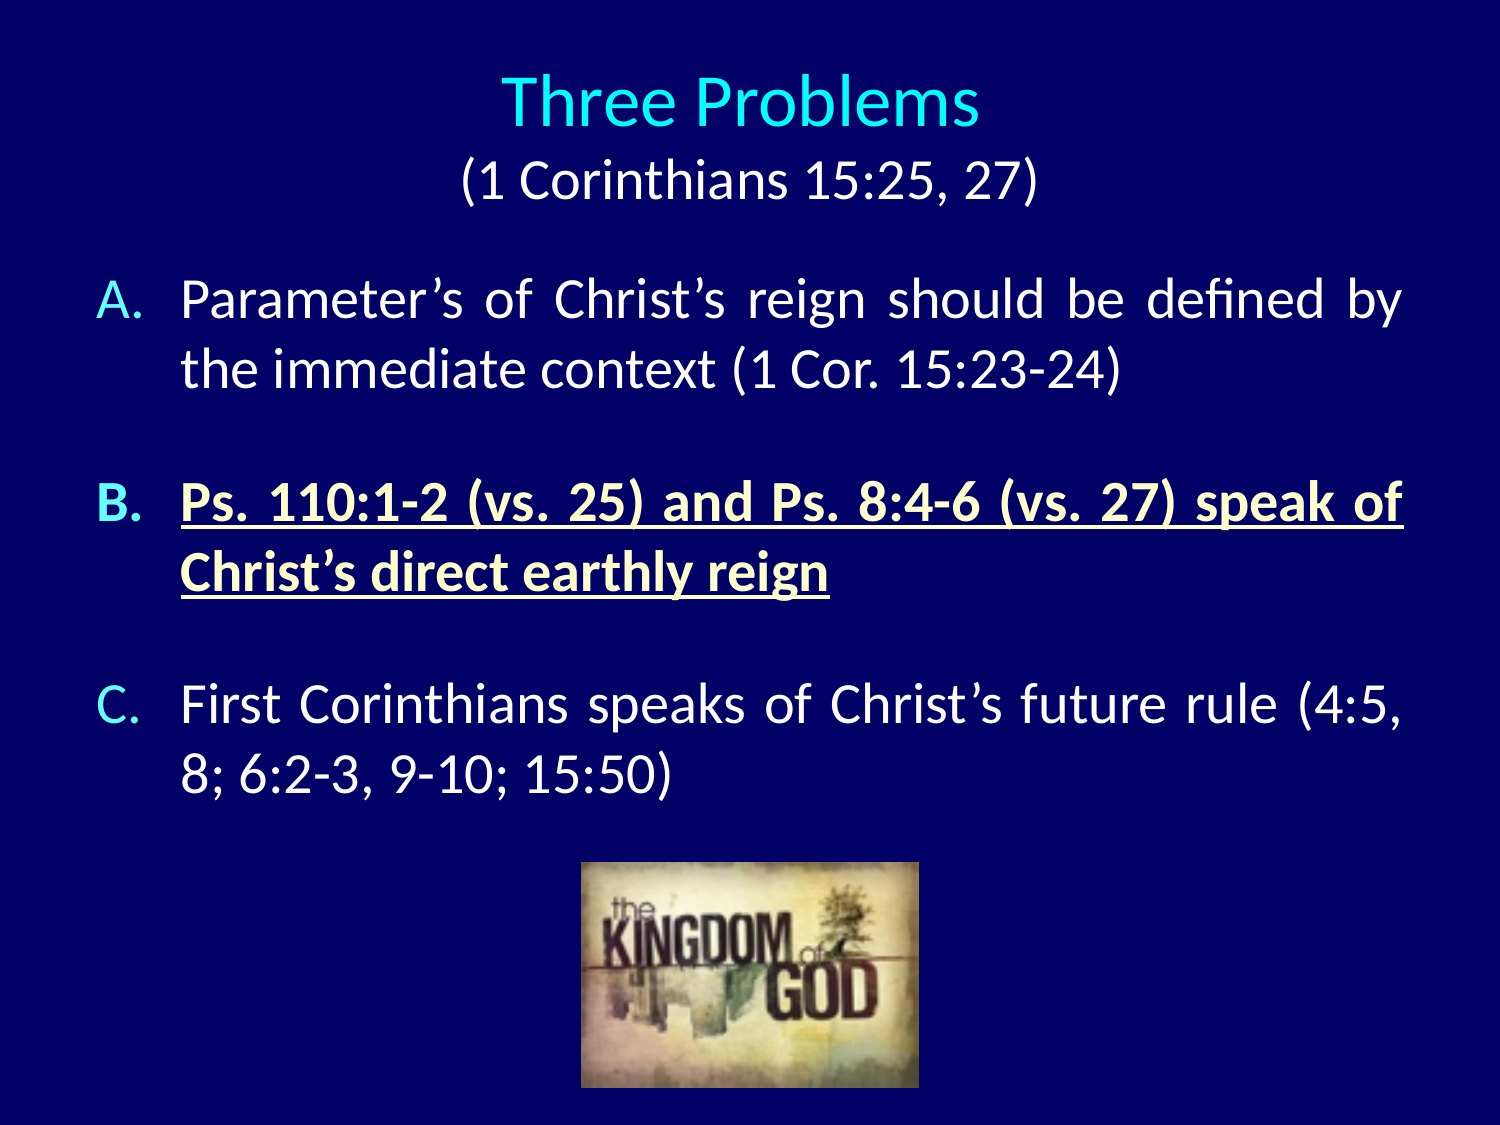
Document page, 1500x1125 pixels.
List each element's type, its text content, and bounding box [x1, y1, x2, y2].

picture [581, 862, 919, 1088]
title Three Problems (1 Corinthians 15:25, 27) [18, 37, 1482, 226]
list Parameter’s of Christ’s reign should be defined by the immediate context (1 Cor. 15:23-24) Ps. 110:1-2 (vs. 25) and Ps. 8:4-6 (vs. 27) speak of Christ’s direct earthly reign First Corinthians speaks of Christ’s future rule (4:5, 8; 6:2-3, 9-10; 15:50) [80, 252, 1419, 776]
